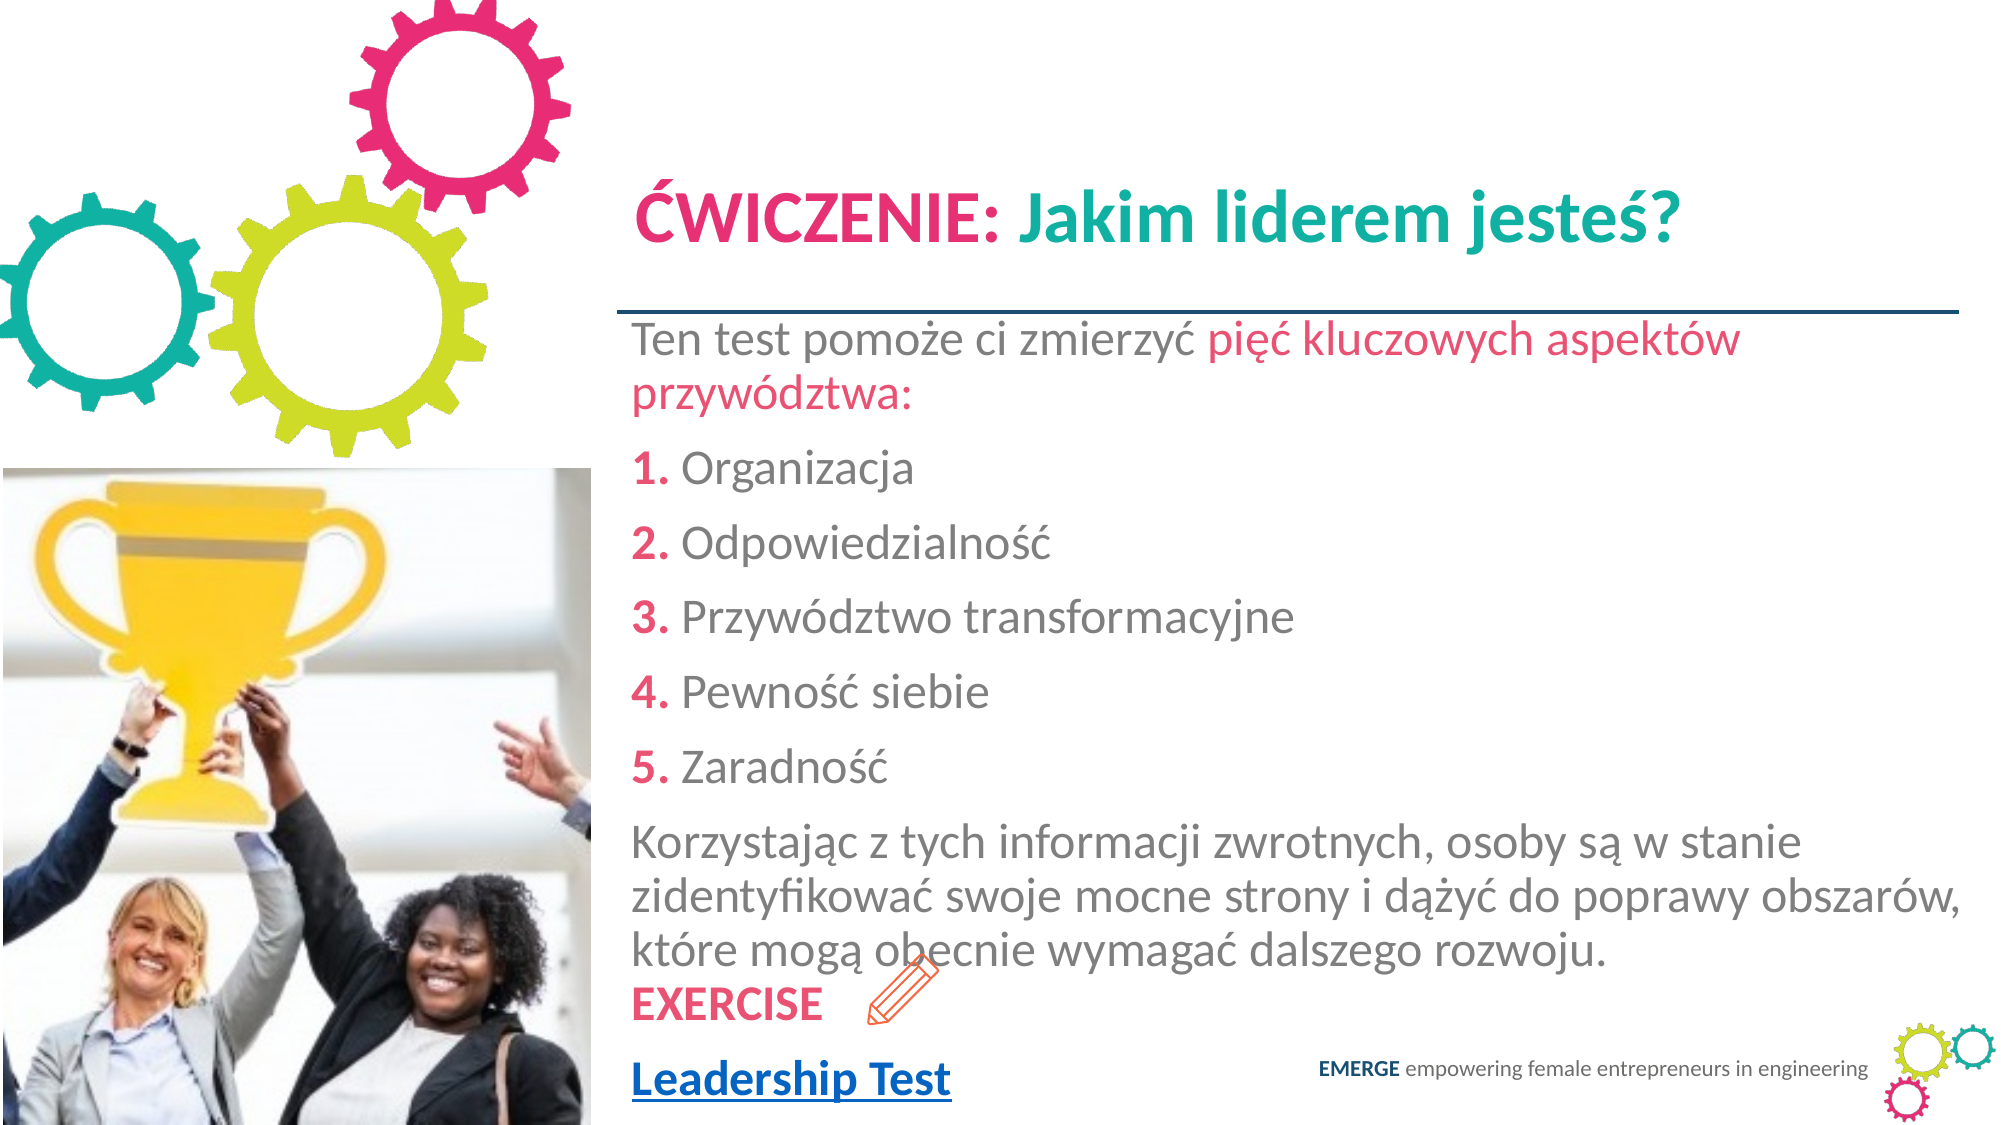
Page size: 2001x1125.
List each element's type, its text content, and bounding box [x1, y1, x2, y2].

picture [1865, 995, 2001, 1125]
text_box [868, 954, 938, 1025]
list ĆWICZENIE: Jakim liderem jesteś? [620, 170, 1836, 285]
list Ten test pomoże ci zmierzyć pięć kluczowych aspektów przywództwa: 1. Organizacja 2. Odpowiedzialność 3. Przywództwo transformacyjne 4. Pewność siebie 5. Zaradność Korzystając z tych informacji zwrotnych, osoby są w stanie zidentyfikować swoje mocne strony i dążyć do poprawy obszarów, które mogą obecnie wymagać dalszego rozwoju. EXERCISE Leadership Test [616, 304, 1997, 957]
picture [0, 0, 666, 1125]
